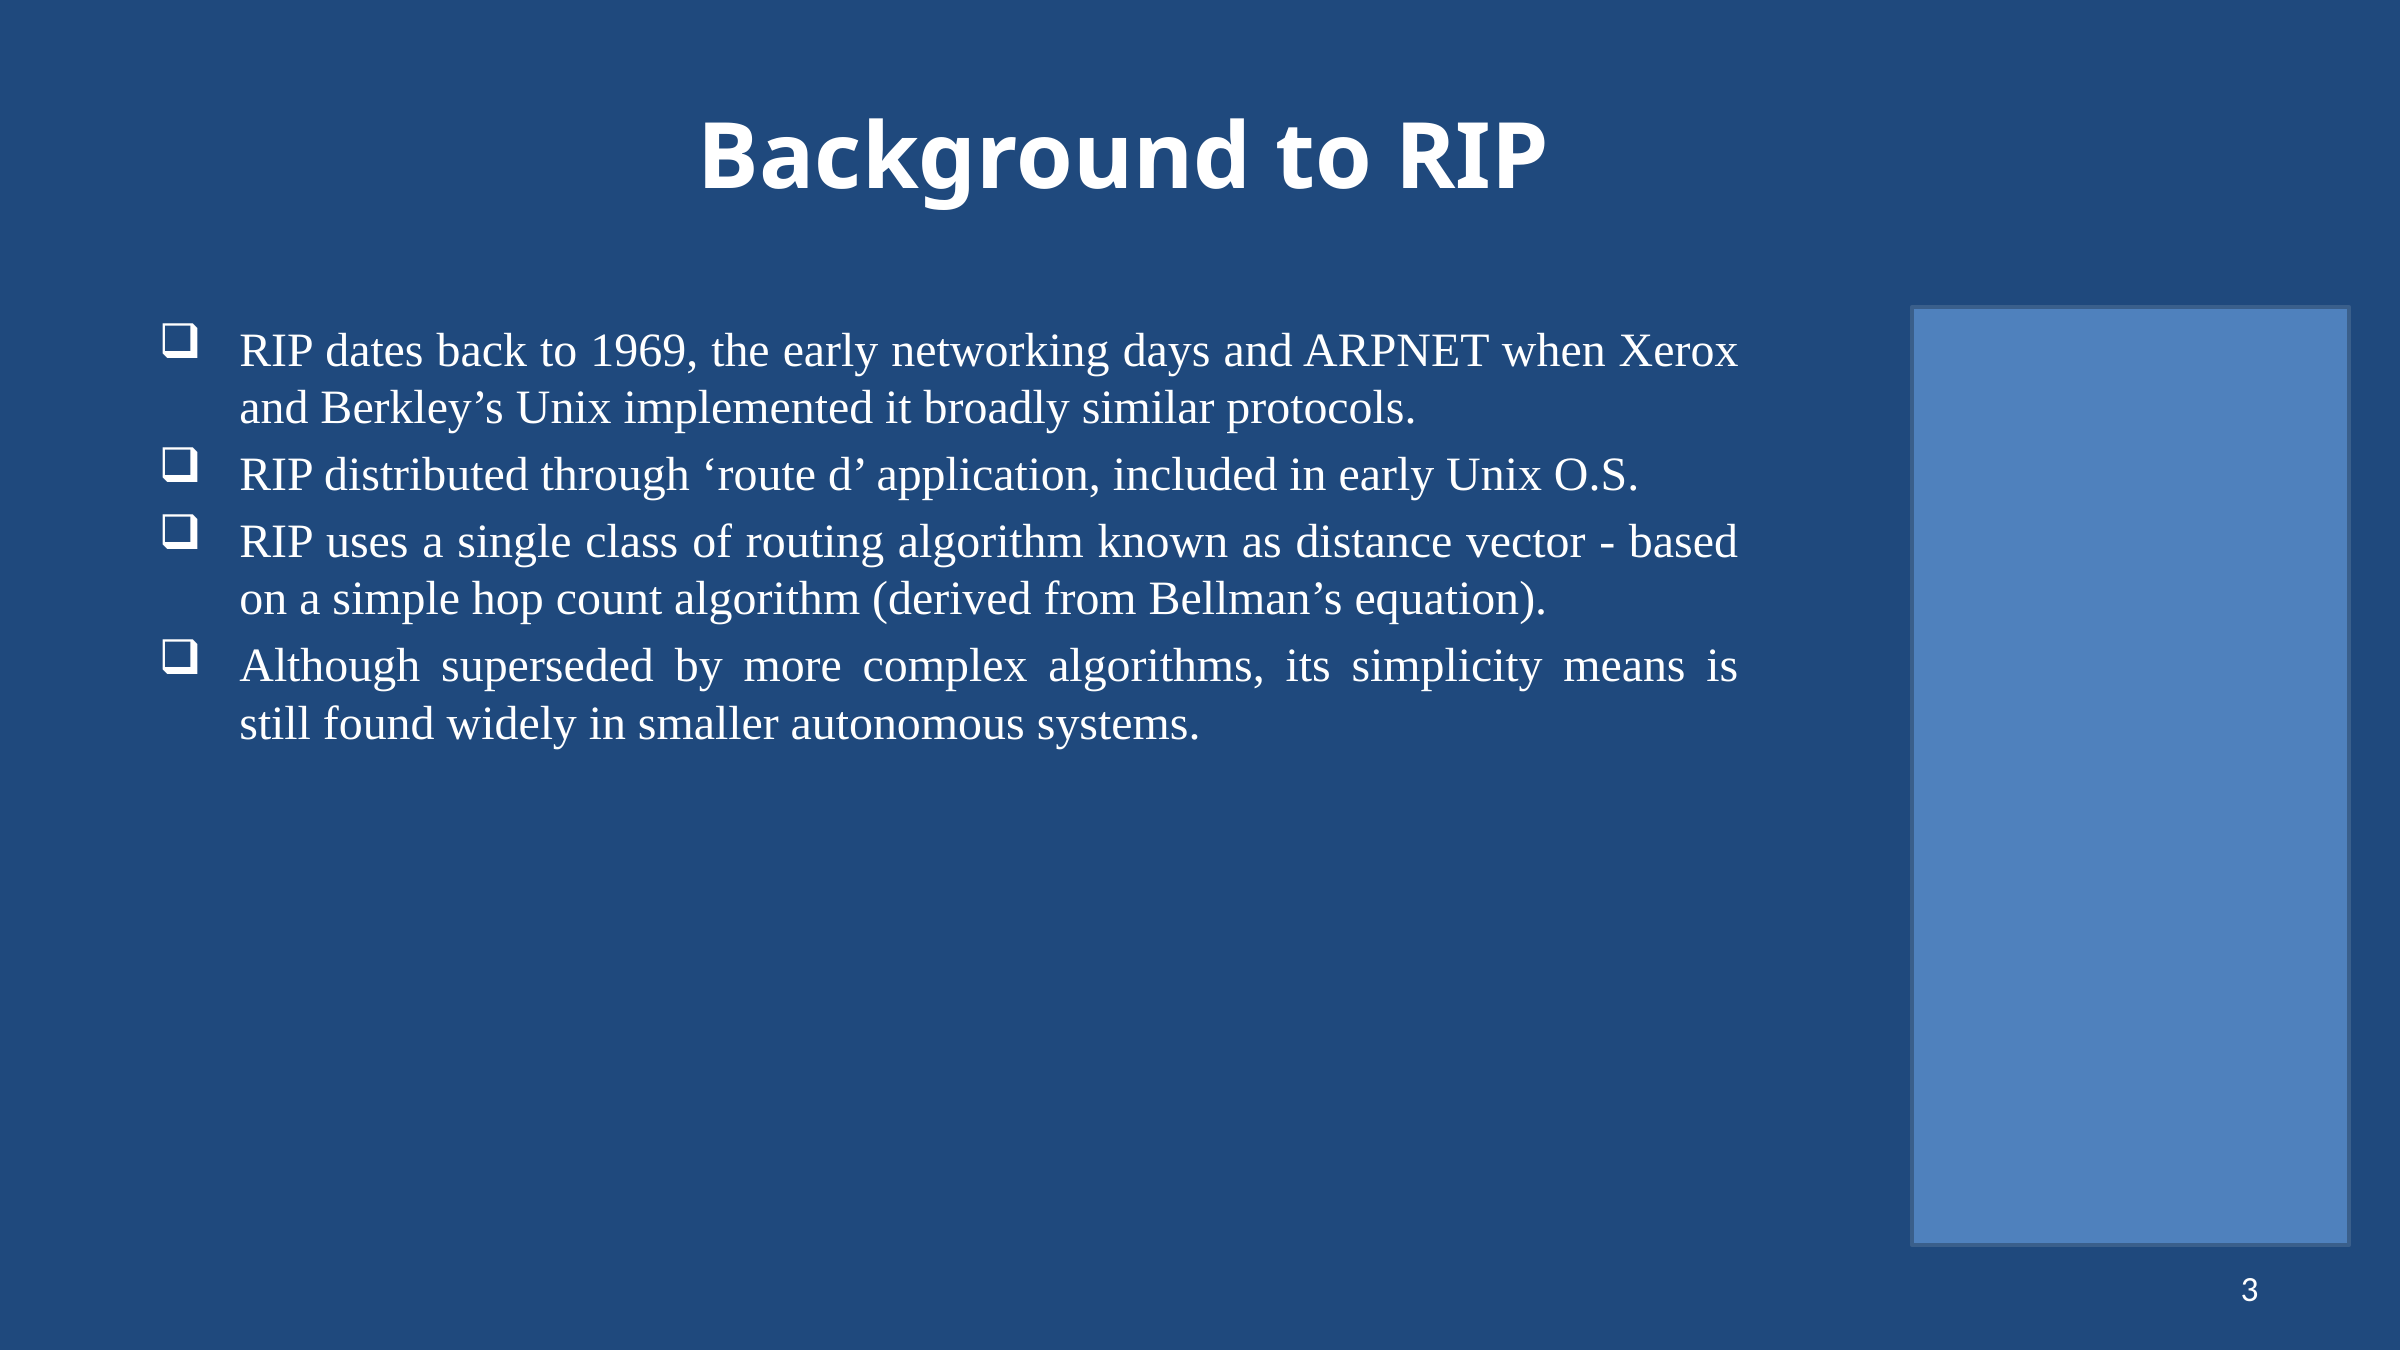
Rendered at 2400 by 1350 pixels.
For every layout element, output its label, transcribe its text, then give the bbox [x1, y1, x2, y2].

title Background to RIP [225, 73, 2023, 230]
list RIP dates back to 1969, the early networking days and ARPNET when Xerox and Berkley’s Unix implemented it broadly similar protocols. RIP distributed through ‘route d’ application, included in early Unix O.S. RIP uses a single class of routing algorithm known as distance vector - based on a simple hop count algorithm (derived from Bellman’s equation). Although superseded by more complex algorithms, its simplicity means is still found widely in smaller autonomous systems. [137, 307, 1763, 980]
text_box [1910, 305, 2351, 1247]
slide_number 3 [1719, 1251, 2280, 1324]
